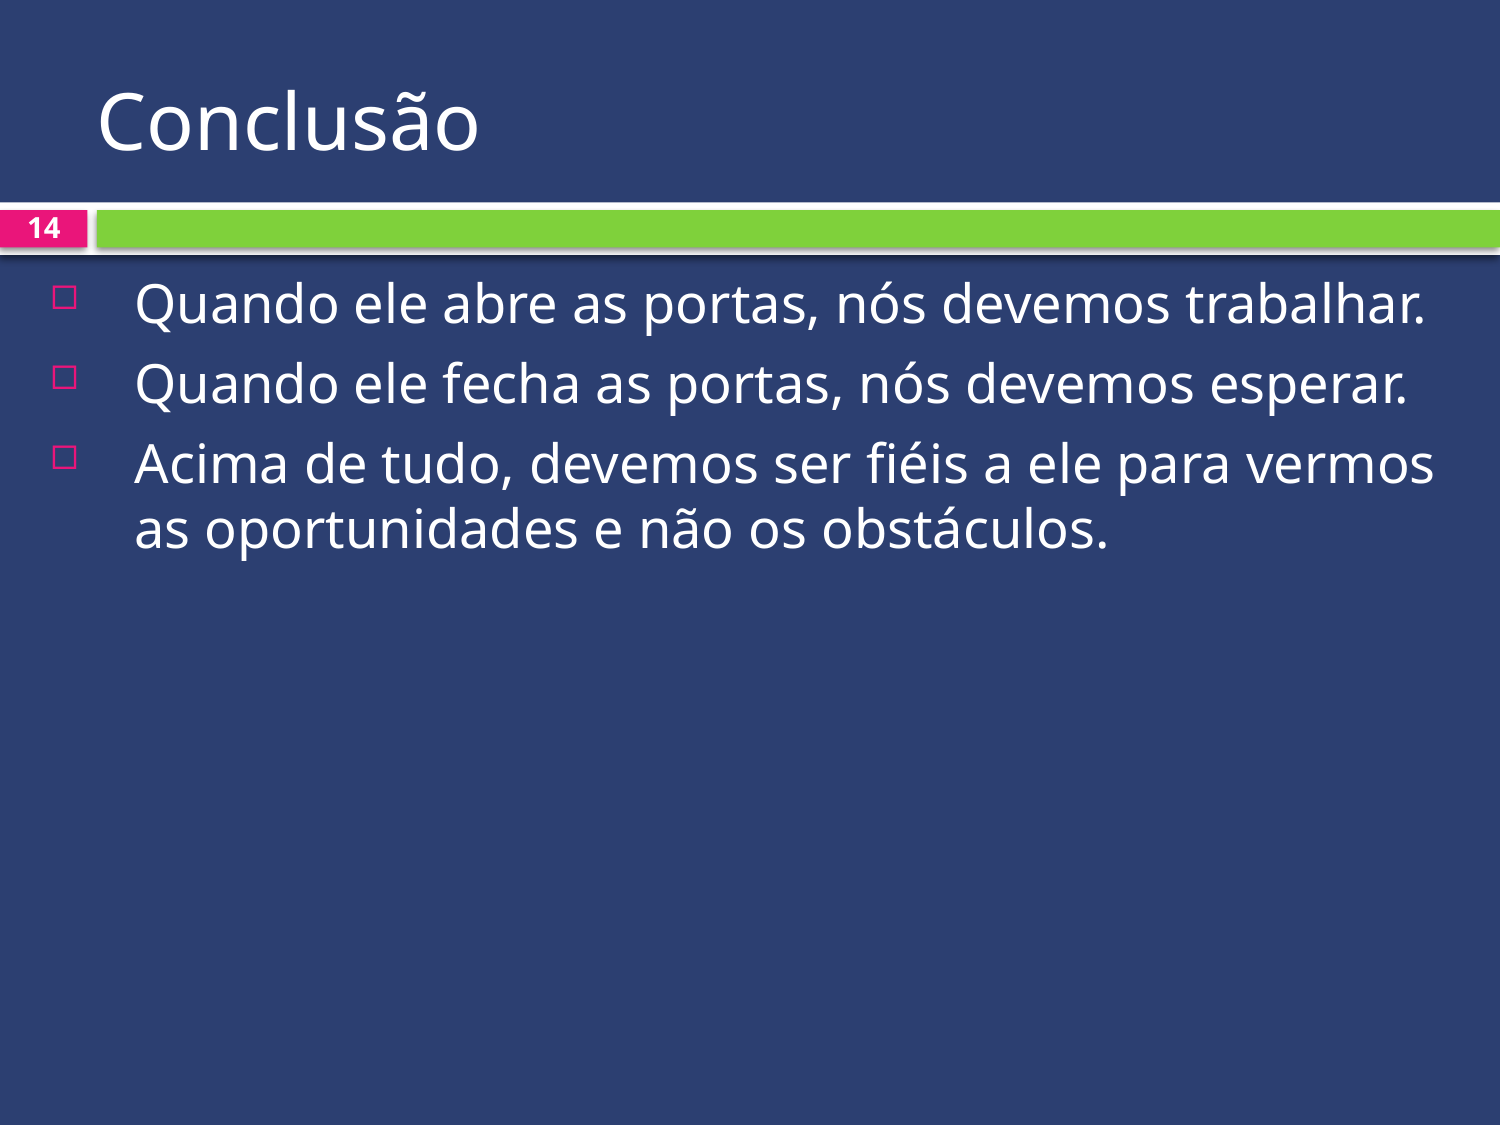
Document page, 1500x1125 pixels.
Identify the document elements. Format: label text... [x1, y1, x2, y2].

title Conclusão [82, 37, 1438, 200]
slide_number 14 [0, 208, 88, 249]
list Quando ele abre as portas, nós devemos trabalhar. Quando ele fecha as portas, nós devemos esperar. Acima de tudo, devemos ser fiéis a ele para vermos as oportunidades e não os obstáculos. [35, 262, 1465, 1090]
